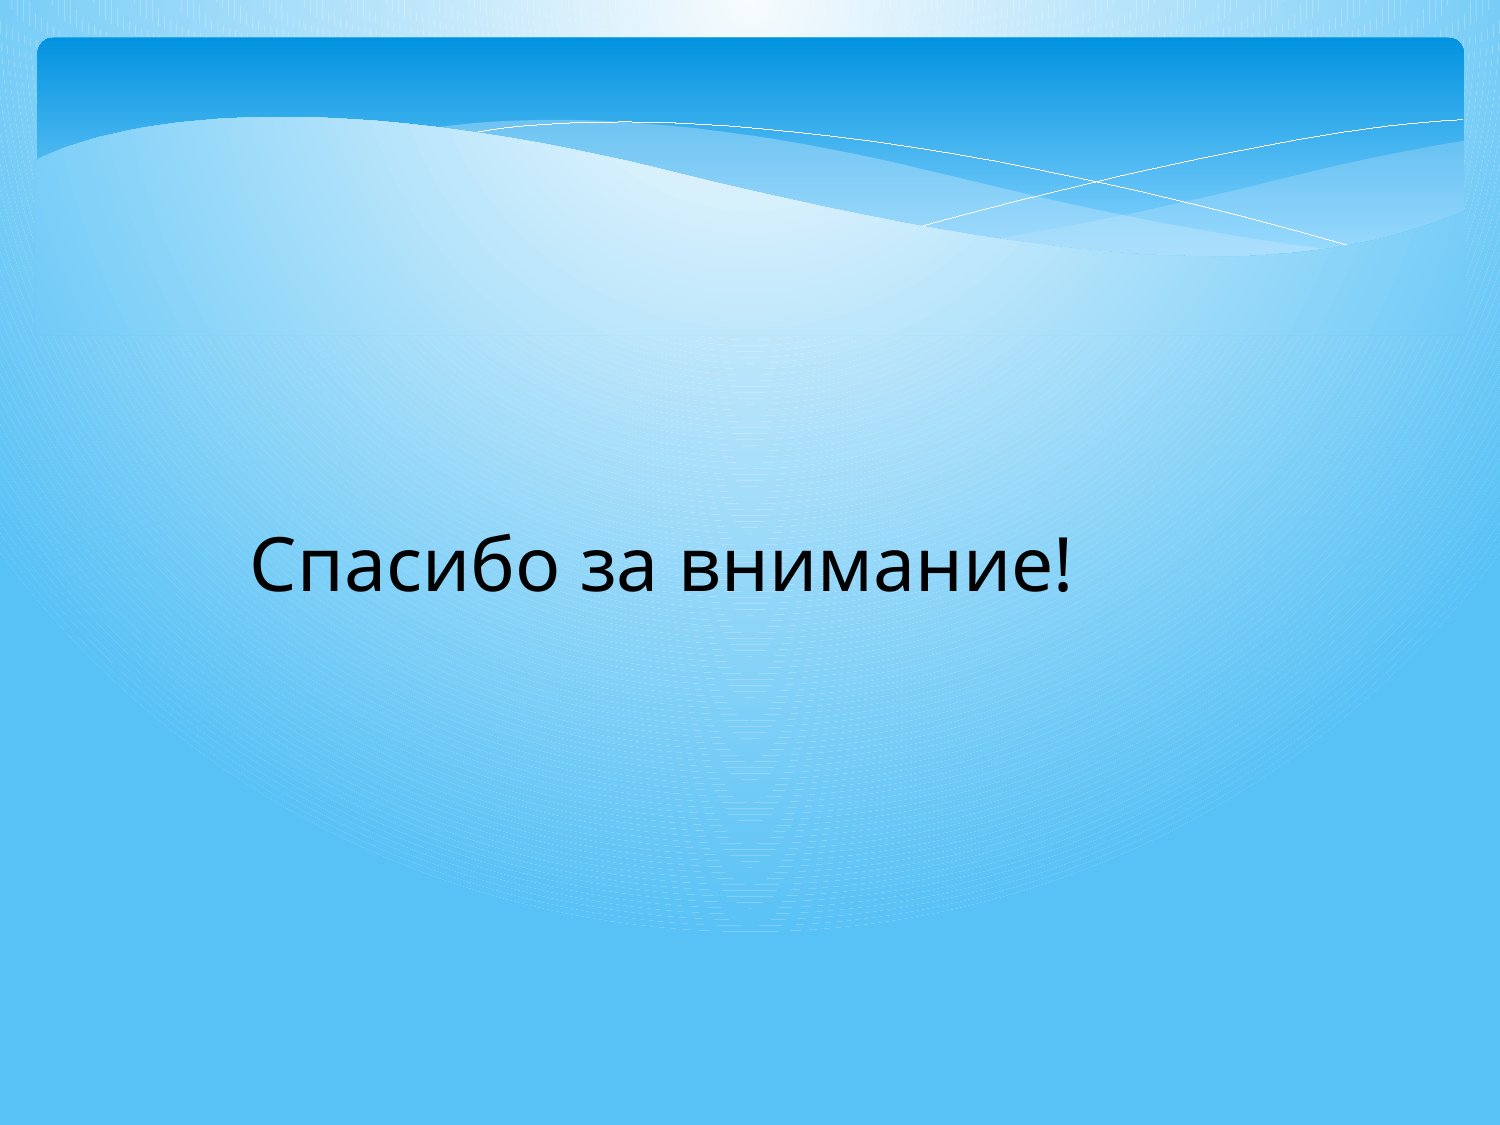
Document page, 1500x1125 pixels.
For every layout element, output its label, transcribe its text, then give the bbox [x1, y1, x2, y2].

text_box Спасибо за внимание! [140, 382, 1235, 618]
